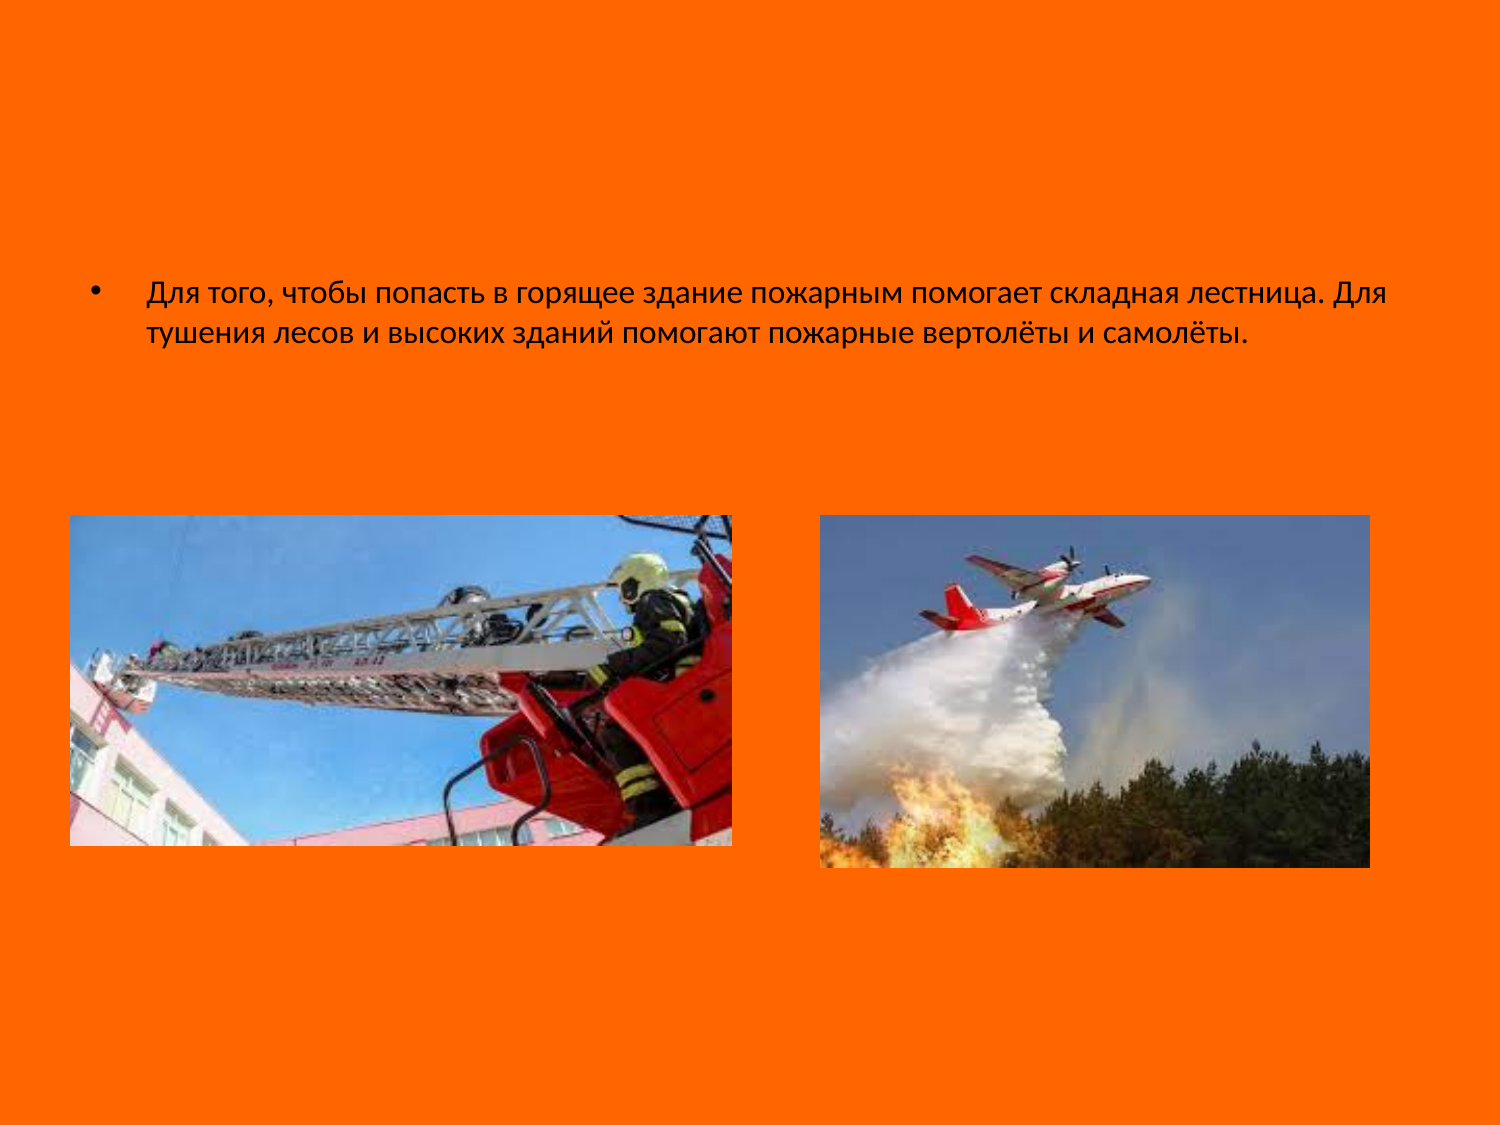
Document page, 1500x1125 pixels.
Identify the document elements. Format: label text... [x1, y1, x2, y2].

picture [820, 515, 1370, 868]
picture [70, 515, 732, 847]
list Для того, чтобы попасть в горящее здание пожарным помогает складная лестница. Для тушения лесов и высоких зданий помогают пожарные вертолёты и самолёты. [75, 262, 1425, 1005]
